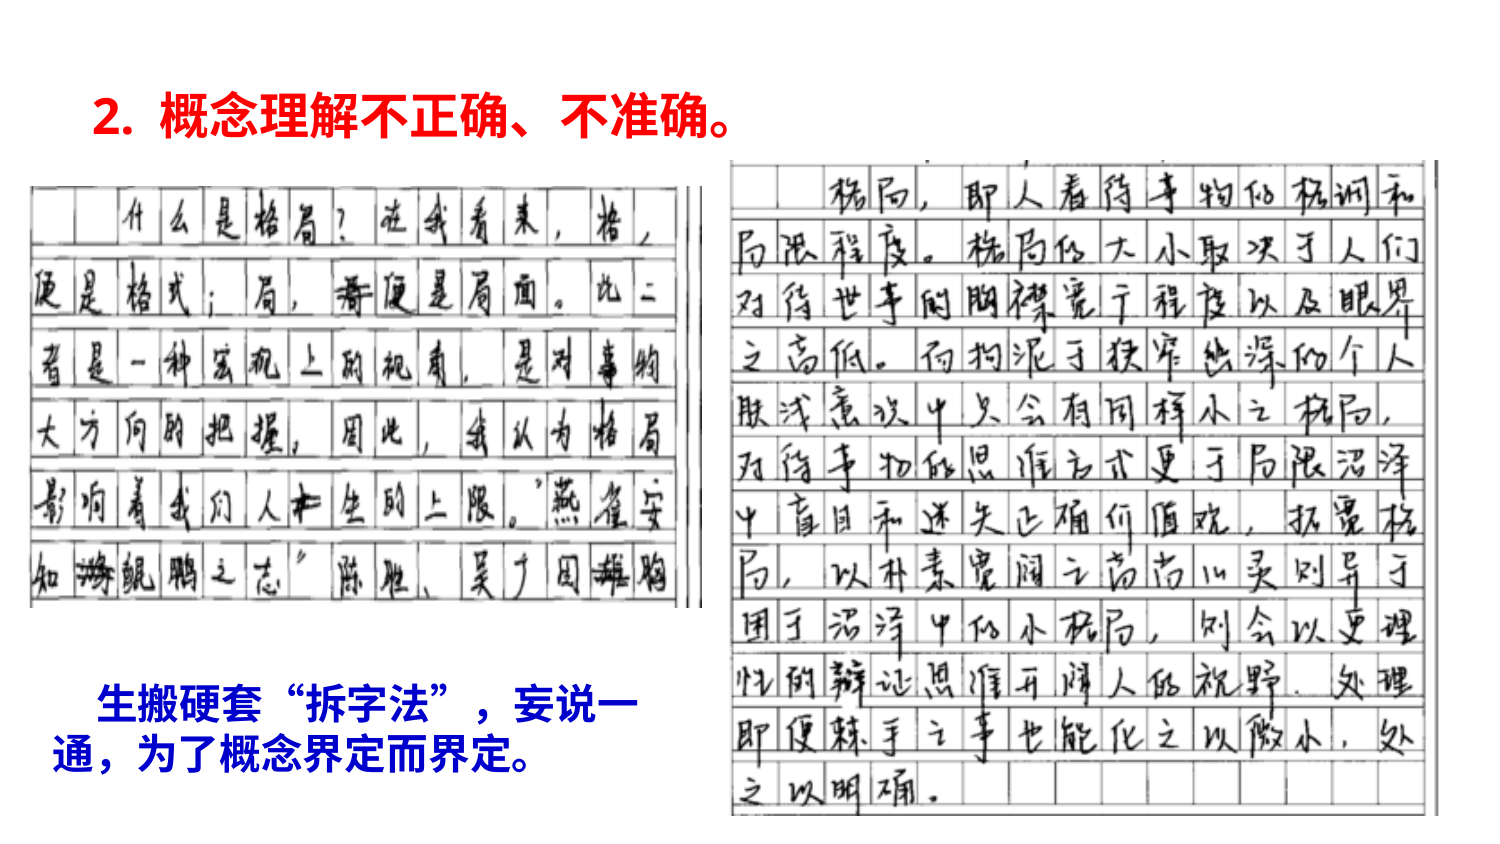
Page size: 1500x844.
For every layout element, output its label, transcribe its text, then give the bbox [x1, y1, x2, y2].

picture [22, 186, 702, 608]
text_box 生搬硬套“拆字法”，妄说一通，为了概念界定而界定。 [37, 670, 687, 786]
text_box 2. 概念理解不正确、不准确。 [80, 78, 1390, 150]
picture [725, 160, 1444, 816]
